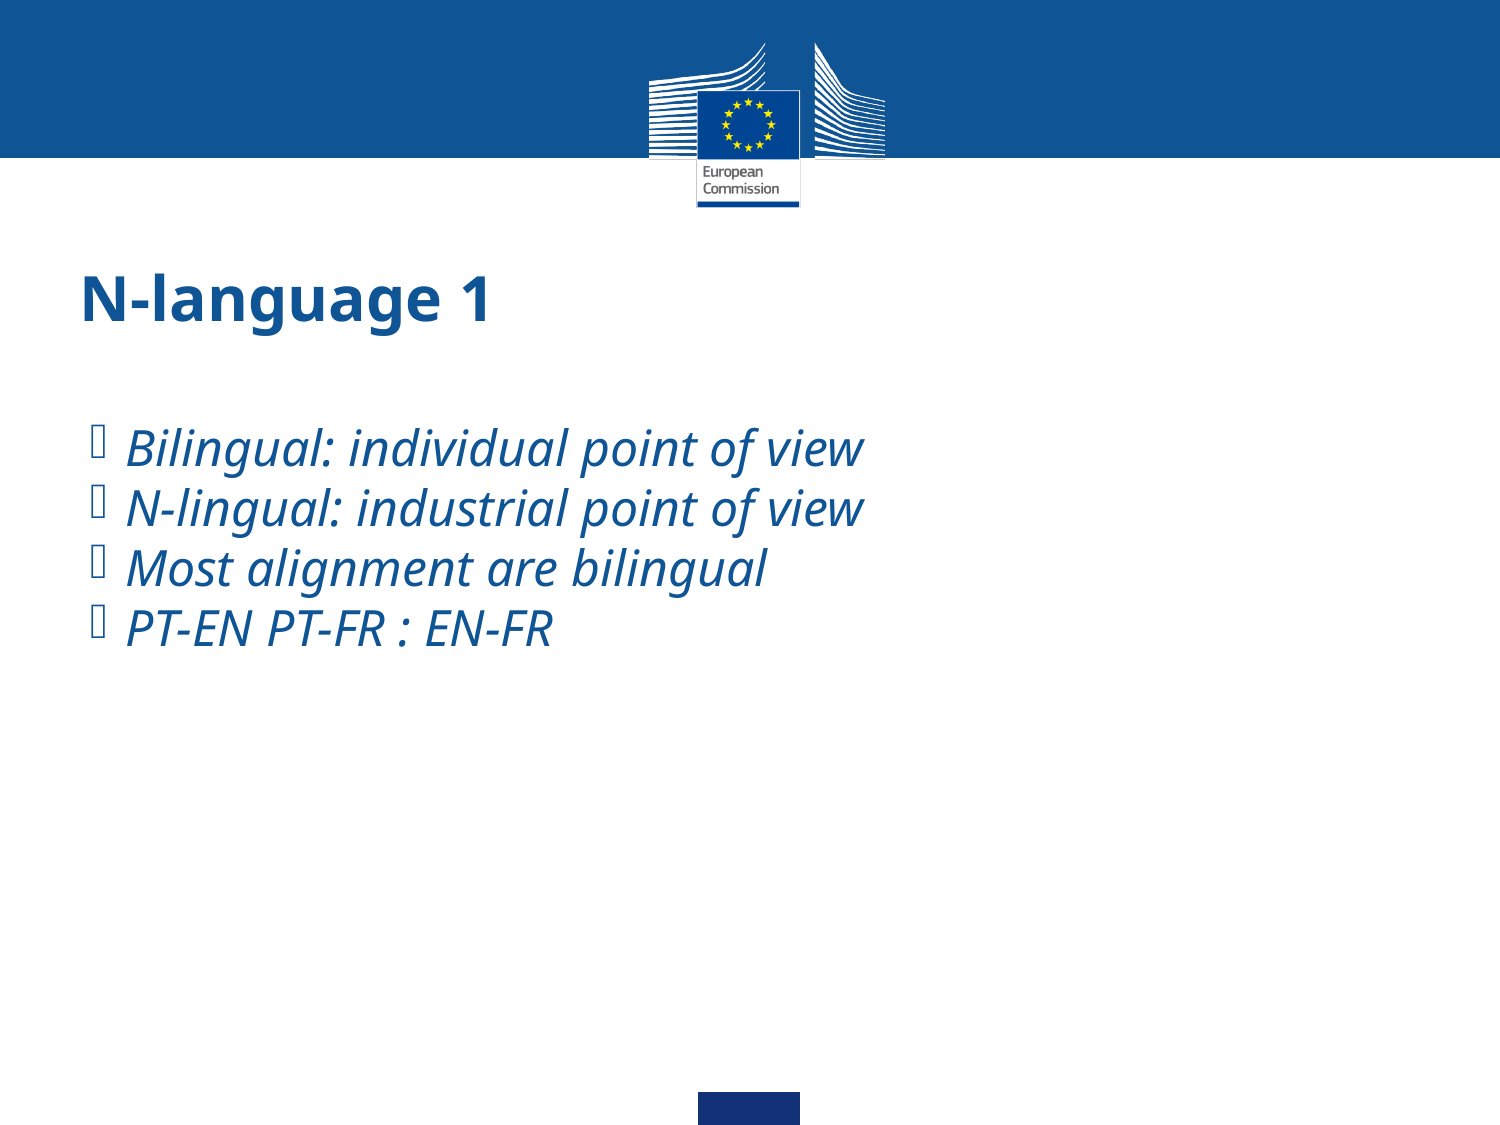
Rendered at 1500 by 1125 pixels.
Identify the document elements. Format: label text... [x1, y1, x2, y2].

text_box Bilingual: individual point of view N-lingual: industrial point of view Most alignment are bilingual PT-EN PT-FR : EN-FR [75, 408, 1425, 988]
text_box N-language 1 [64, 219, 1415, 374]
picture [649, 42, 885, 208]
